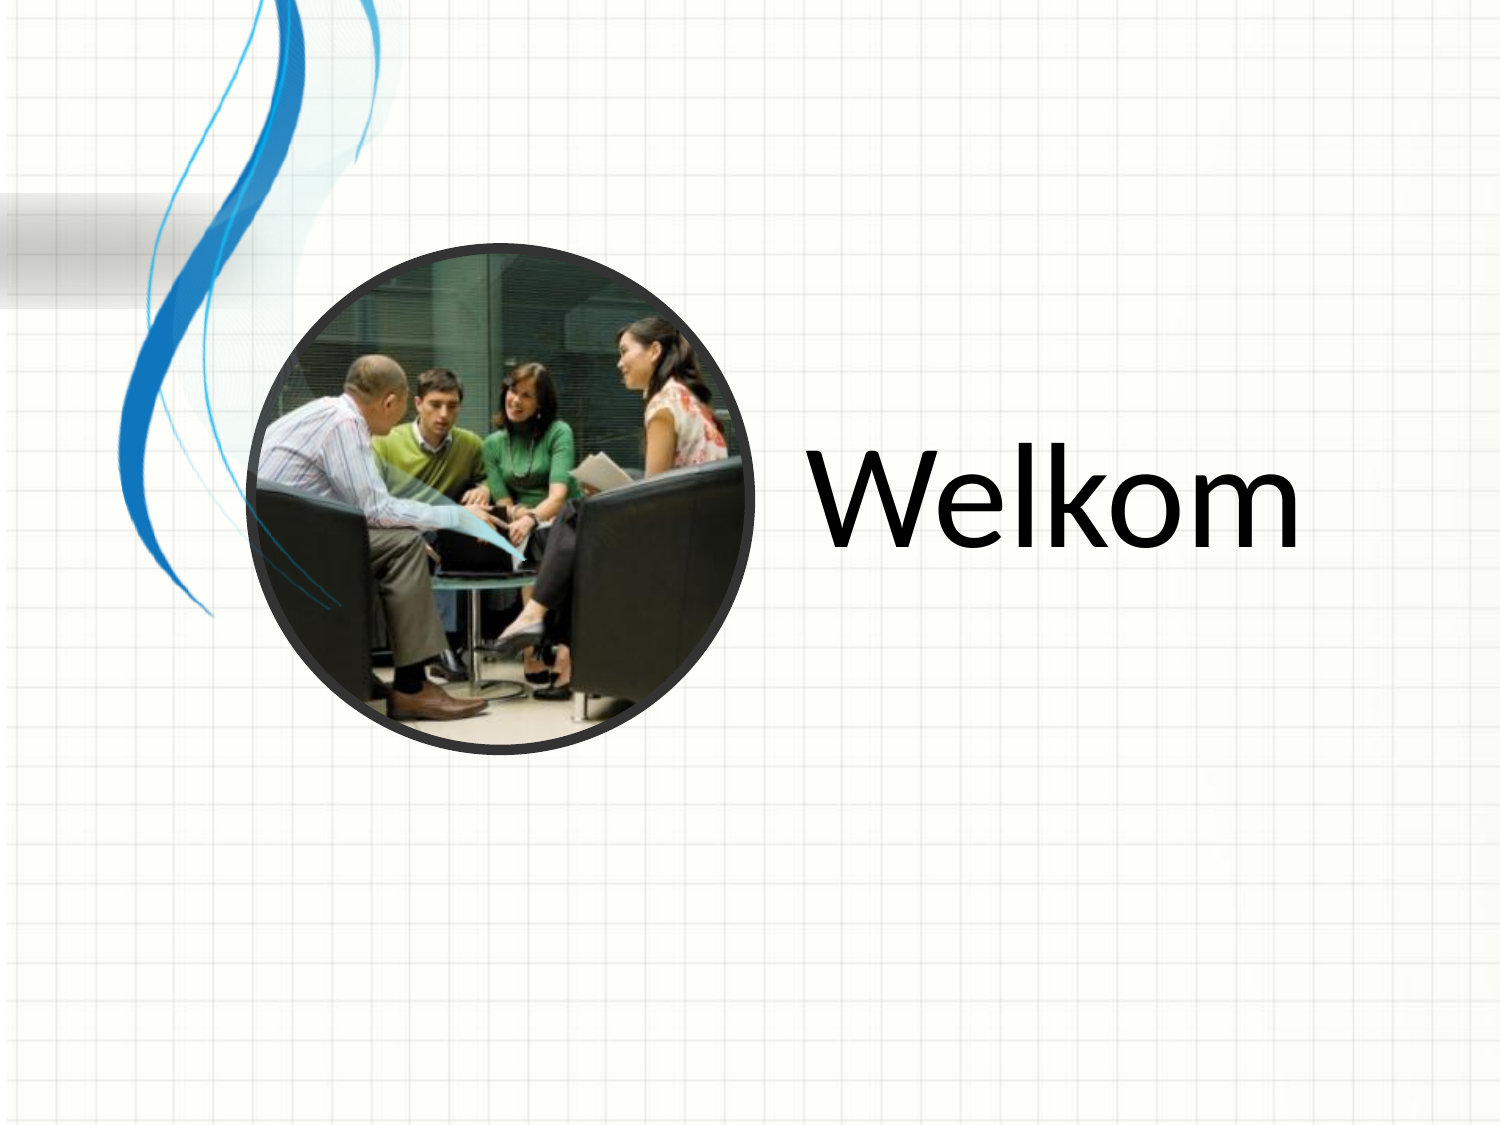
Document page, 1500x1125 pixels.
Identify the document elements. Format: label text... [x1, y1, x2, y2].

text_box Welkom [791, 390, 1400, 850]
picture [0, 0, 1500, 1125]
